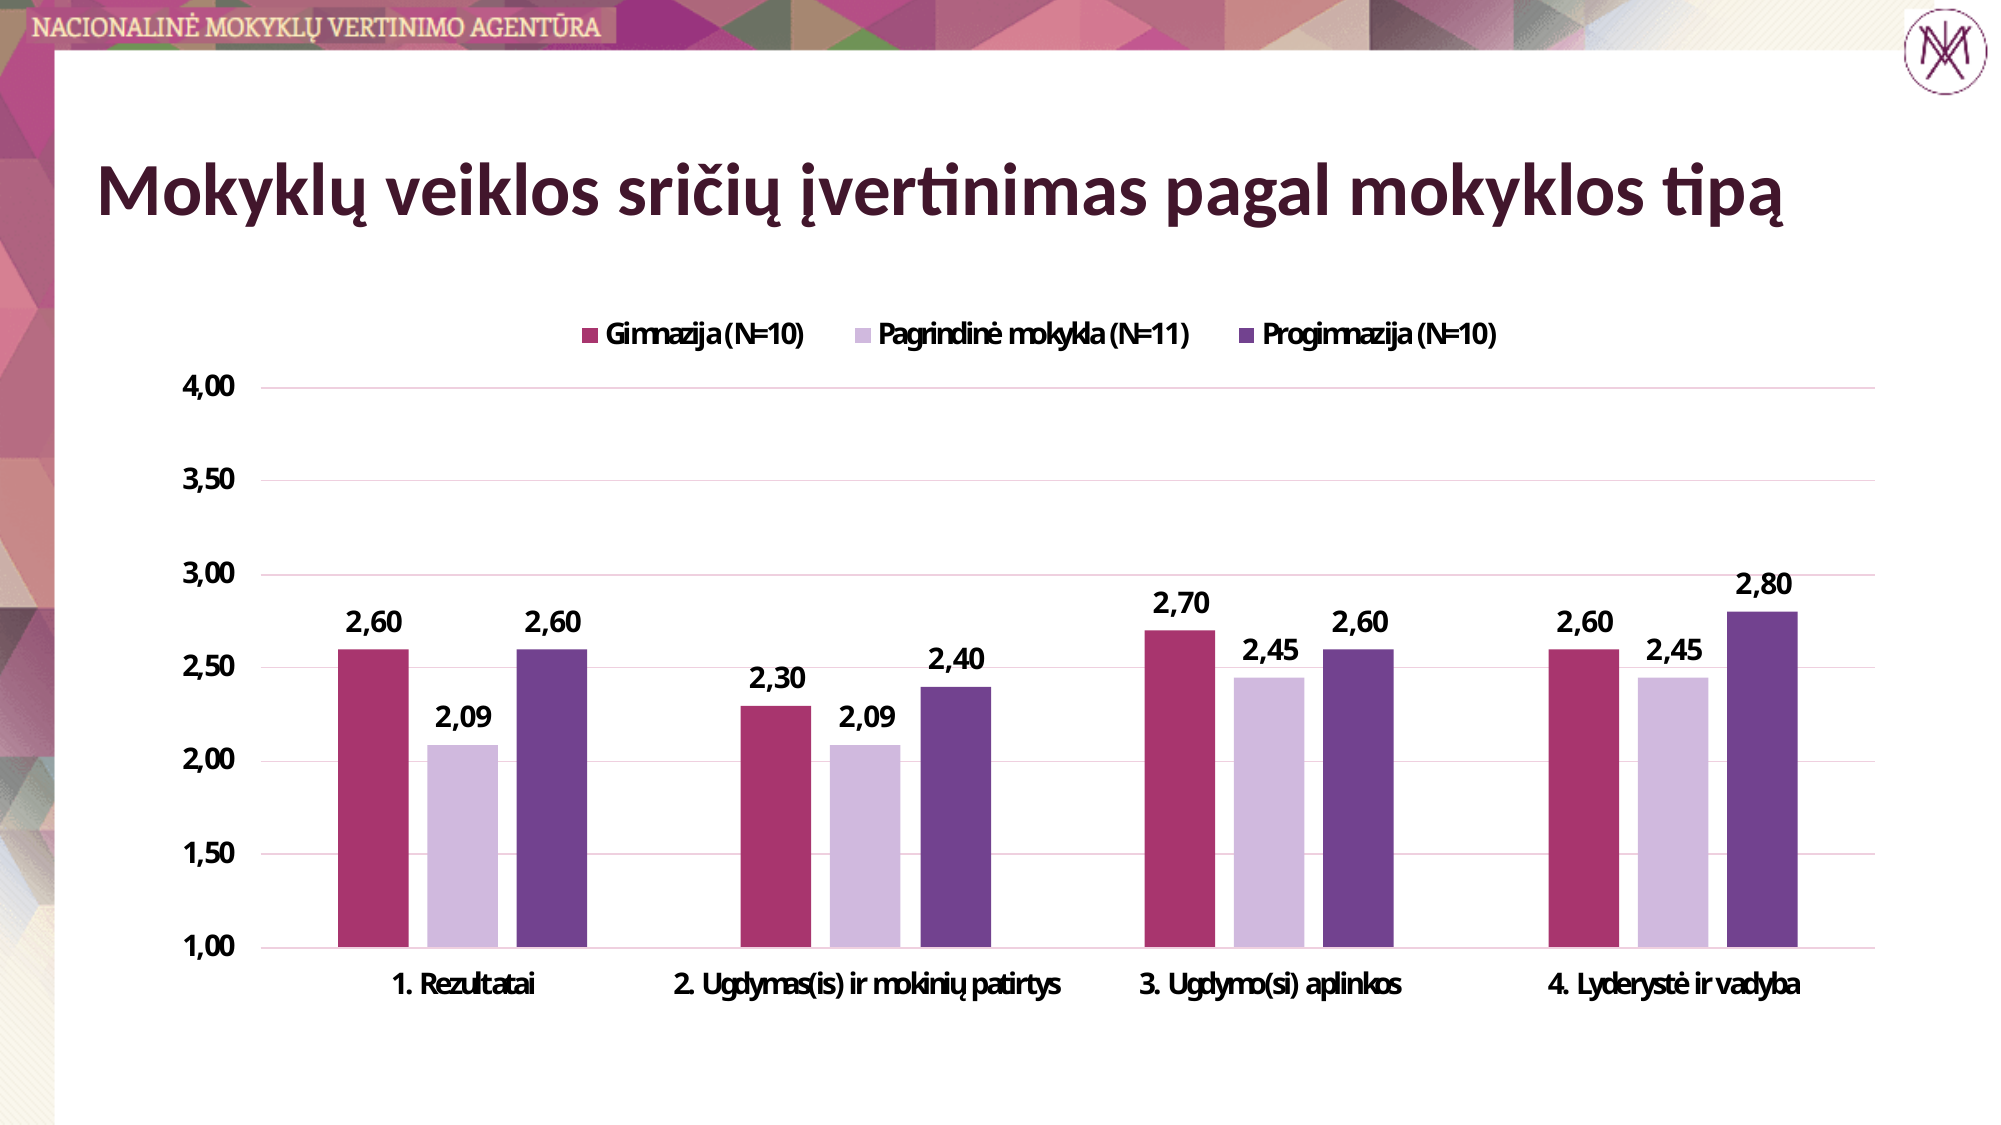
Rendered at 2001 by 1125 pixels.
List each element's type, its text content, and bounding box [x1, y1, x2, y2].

picture [0, 0, 2001, 1125]
title Mokyklų veiklos sričių įvertinimas pagal mokyklos tipą [81, 82, 2000, 300]
